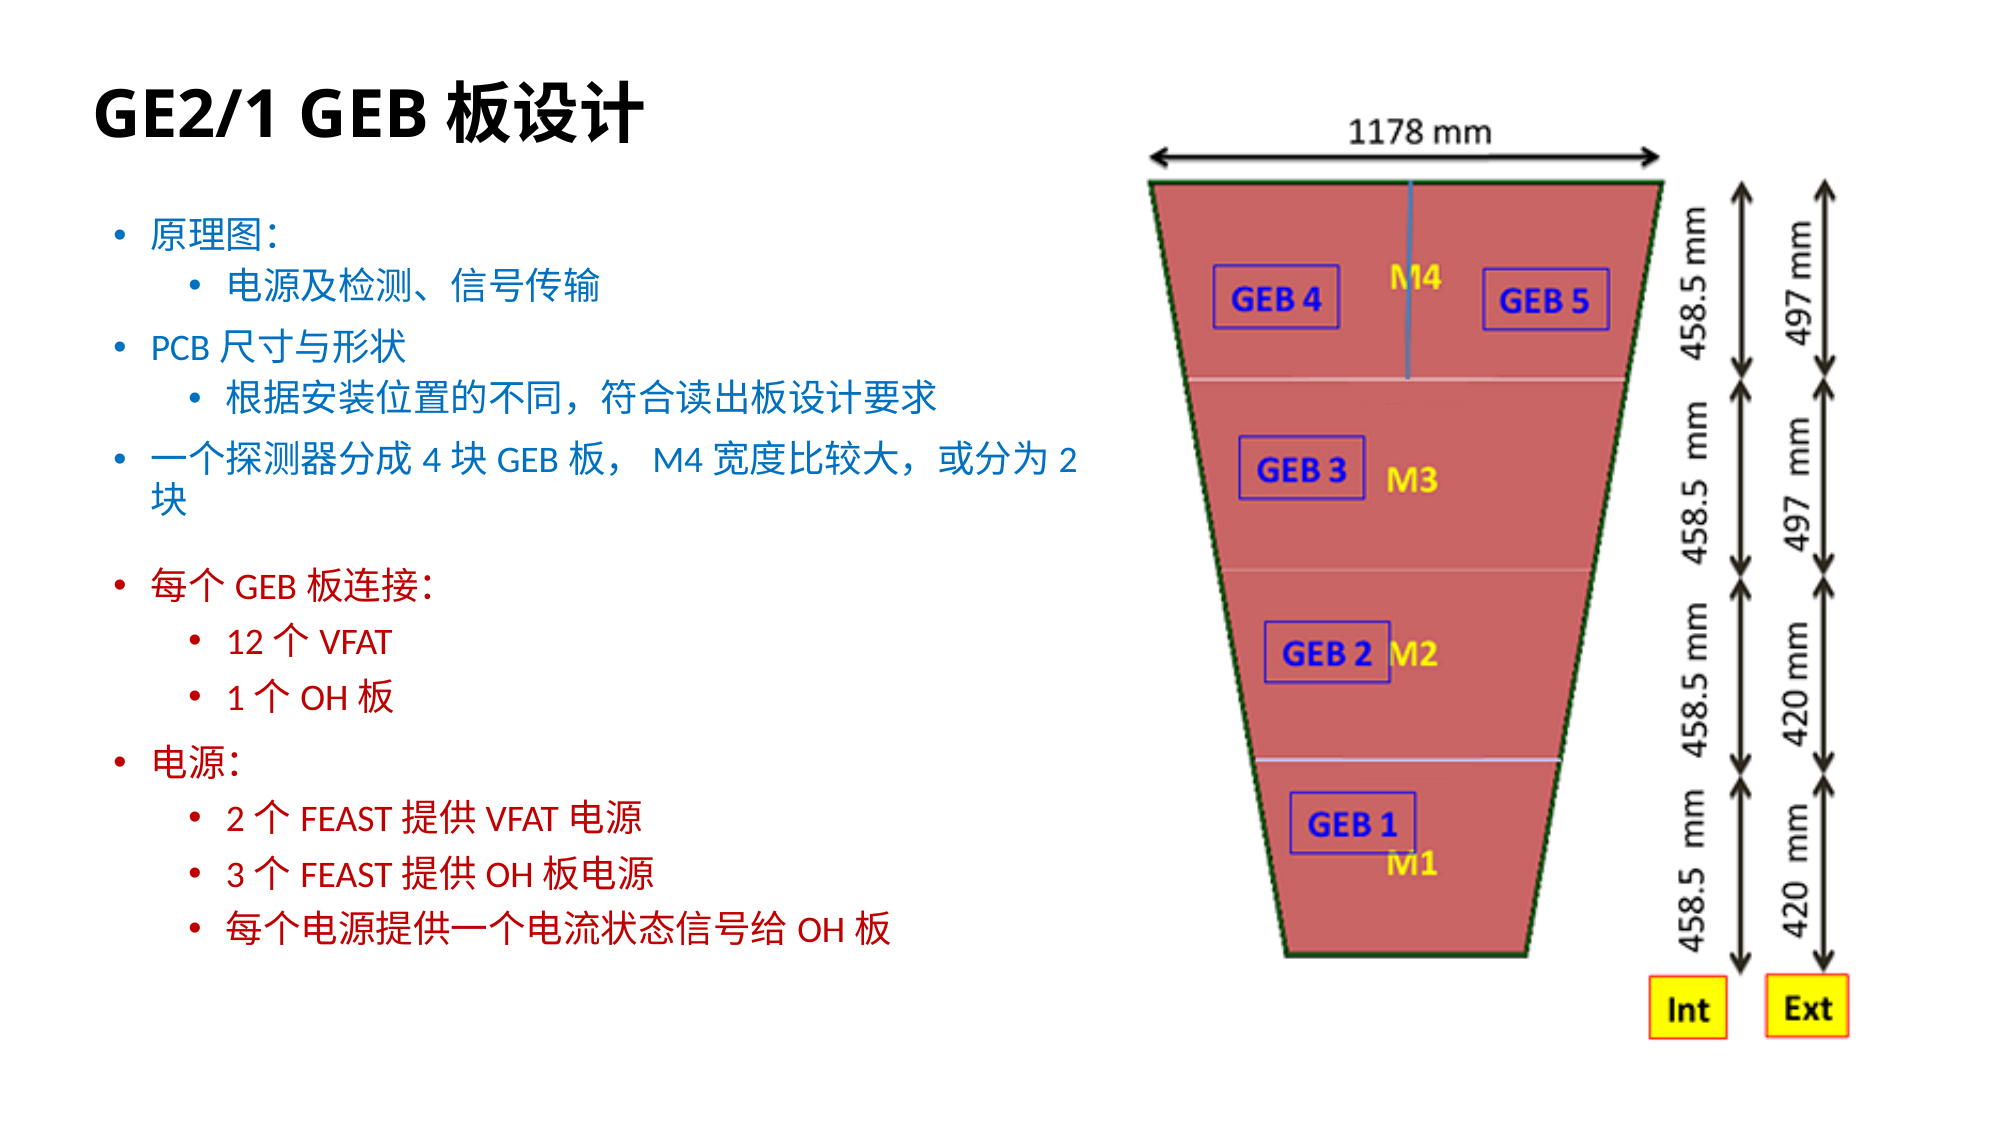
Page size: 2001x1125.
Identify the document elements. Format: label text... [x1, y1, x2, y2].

picture [1145, 100, 1863, 1055]
text_box 每个GEB板连接： 12个VFAT 1个OH板 电源： 2个FEAST提供VFAT电源 3个FEAST提供OH板电源 每个电源提供一个电流状态信号给OH板 [98, 554, 1033, 995]
list 原理图： 电源及检测、信号传输 PCB尺寸与形状 根据安装位置的不同，符合读出板设计要求 一个探测器分成4块GEB板，M4宽度比较大，或分为2块 [98, 208, 1101, 524]
title GE2/1 GEB板设计 [77, 41, 824, 191]
